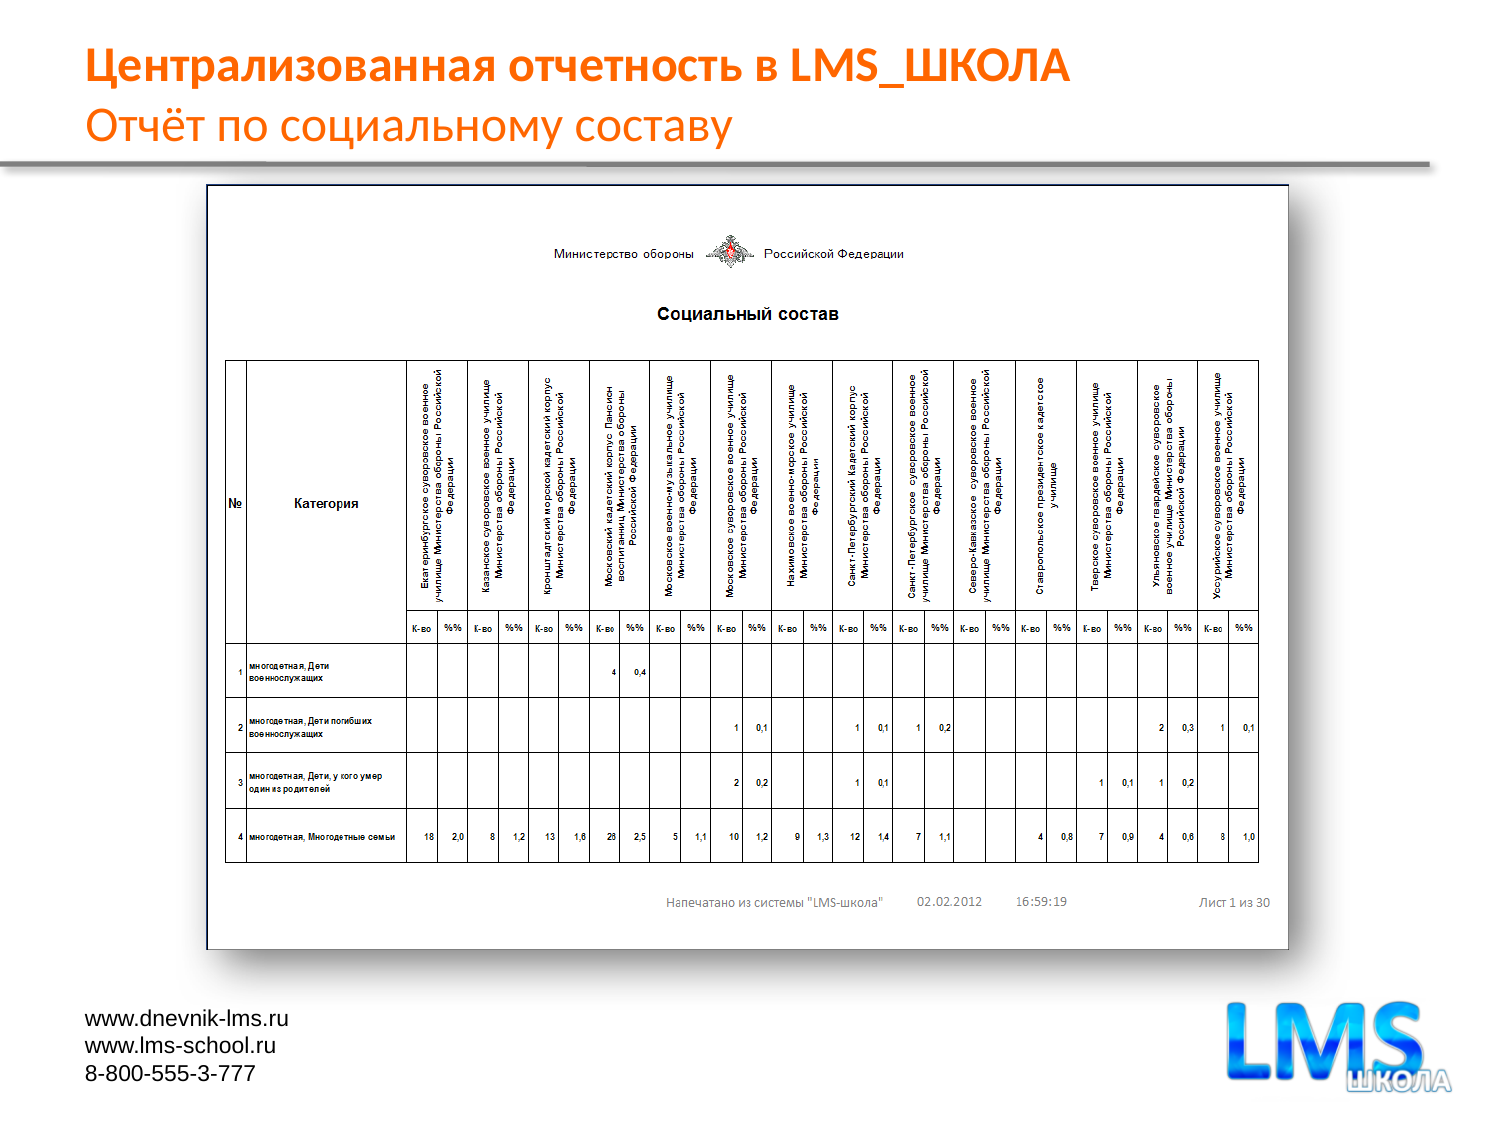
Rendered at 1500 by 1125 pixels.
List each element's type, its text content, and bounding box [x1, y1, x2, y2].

title Централизованная отчетность в LMS_ШКОЛА Отчёт по социальному составу [70, 23, 1421, 211]
picture [206, 184, 1290, 950]
picture [1218, 997, 1454, 1102]
